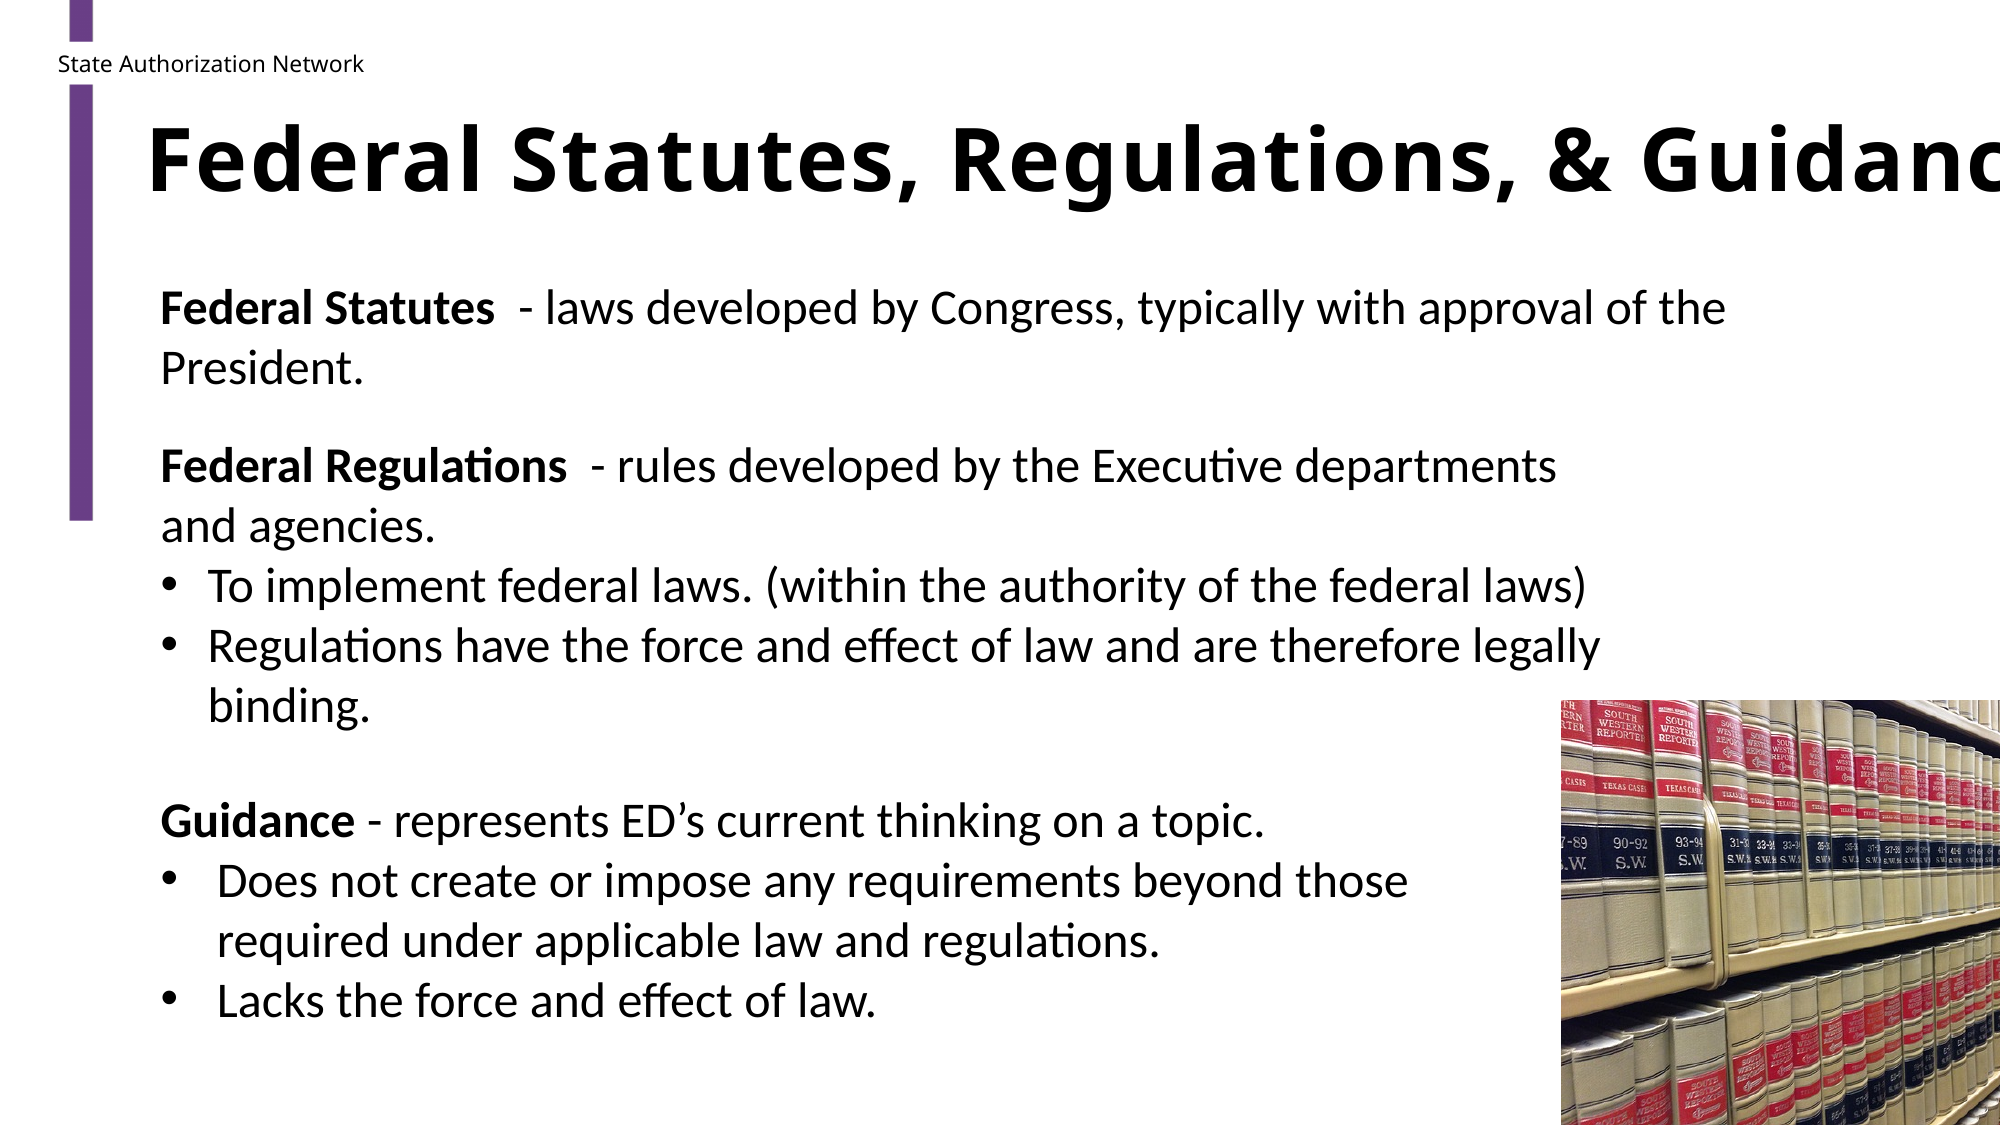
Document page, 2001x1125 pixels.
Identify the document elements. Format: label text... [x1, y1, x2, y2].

title Federal Statutes, Regulations, & Guidance [145, 110, 2000, 211]
text_box State Authorization Network [43, 41, 613, 85]
text_box Federal Regulations - rules developed by the Executive departments and agencies. To implement federal laws. (within the authority of the federal laws) Regulations have the force and effect of law and are therefore legally binding. [145, 425, 1633, 741]
picture [1560, 700, 2000, 1125]
text_box Guidance - represents ED’s current thinking on a topic. Does not create or impose any requirements beyond those required under applicable law and regulations. Lacks the force and effect of law. [145, 780, 1520, 1080]
picture [0, 85, 301, 520]
text_box Federal Statutes - laws developed by Congress, typically with approval of the President. [145, 266, 1947, 402]
picture [41, 0, 125, 41]
